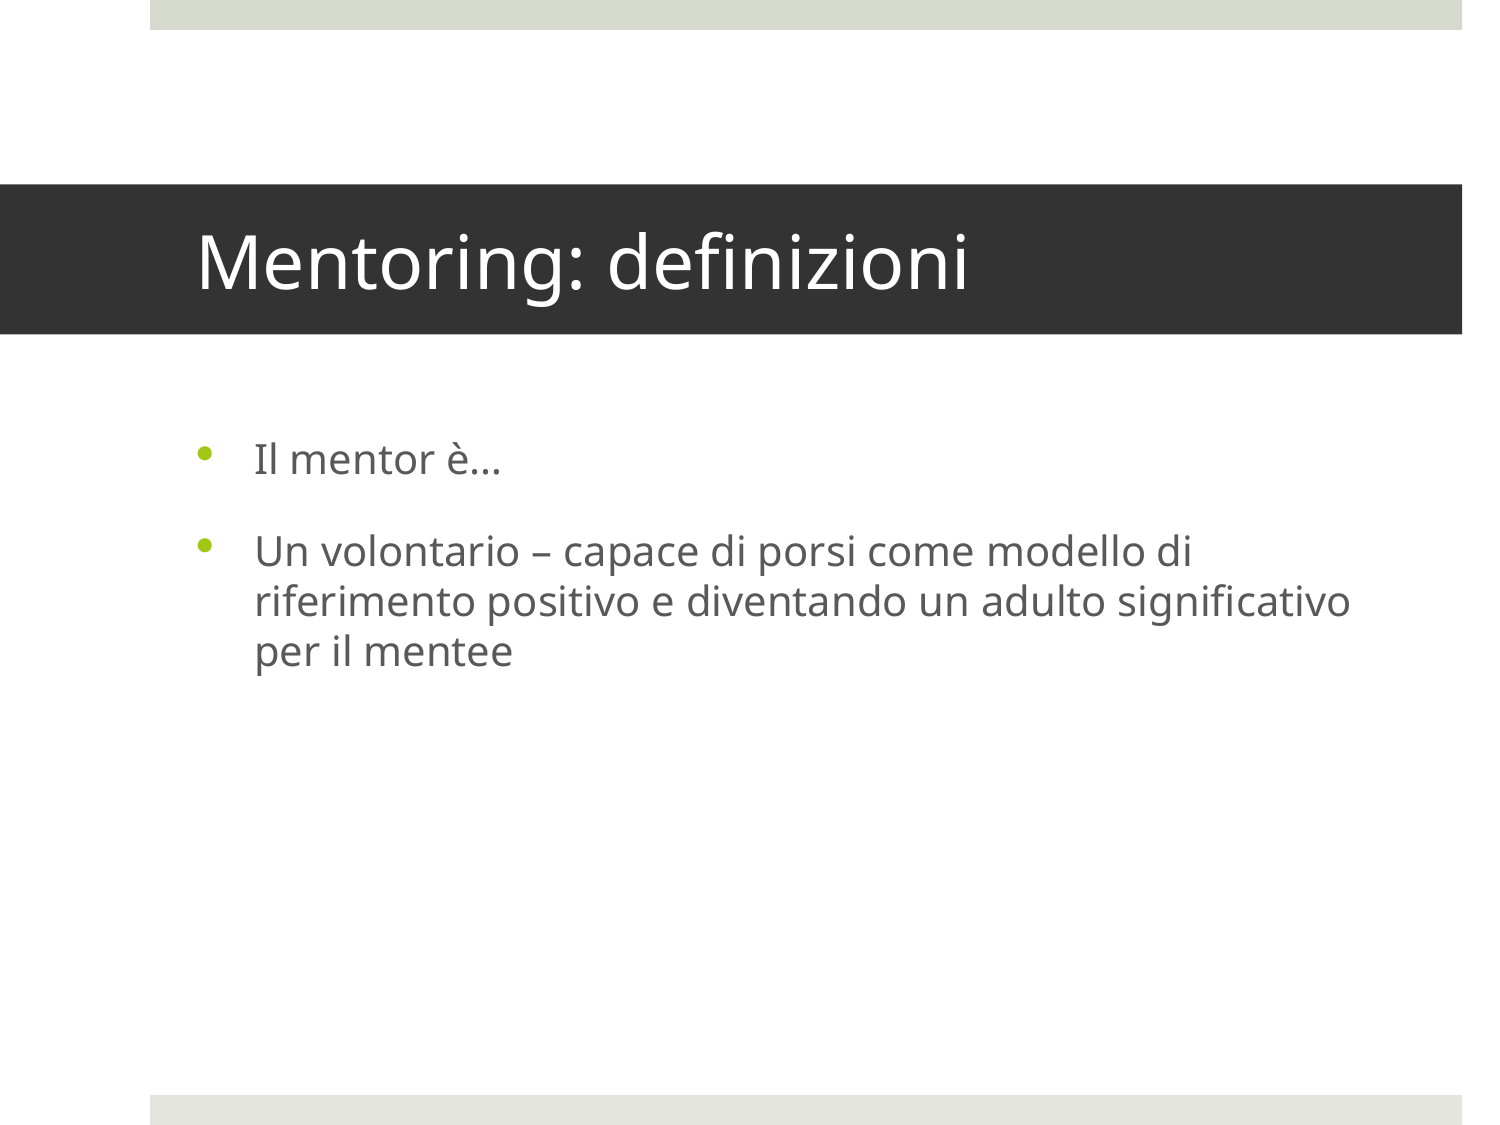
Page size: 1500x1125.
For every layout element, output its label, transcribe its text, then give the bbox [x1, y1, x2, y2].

list Il mentor è… Un volontario – capace di porsi come modello di riferimento positivo e diventando un adulto significativo per il mentee [182, 425, 1432, 1028]
title Mentoring: definizioni [0, 184, 1463, 335]
